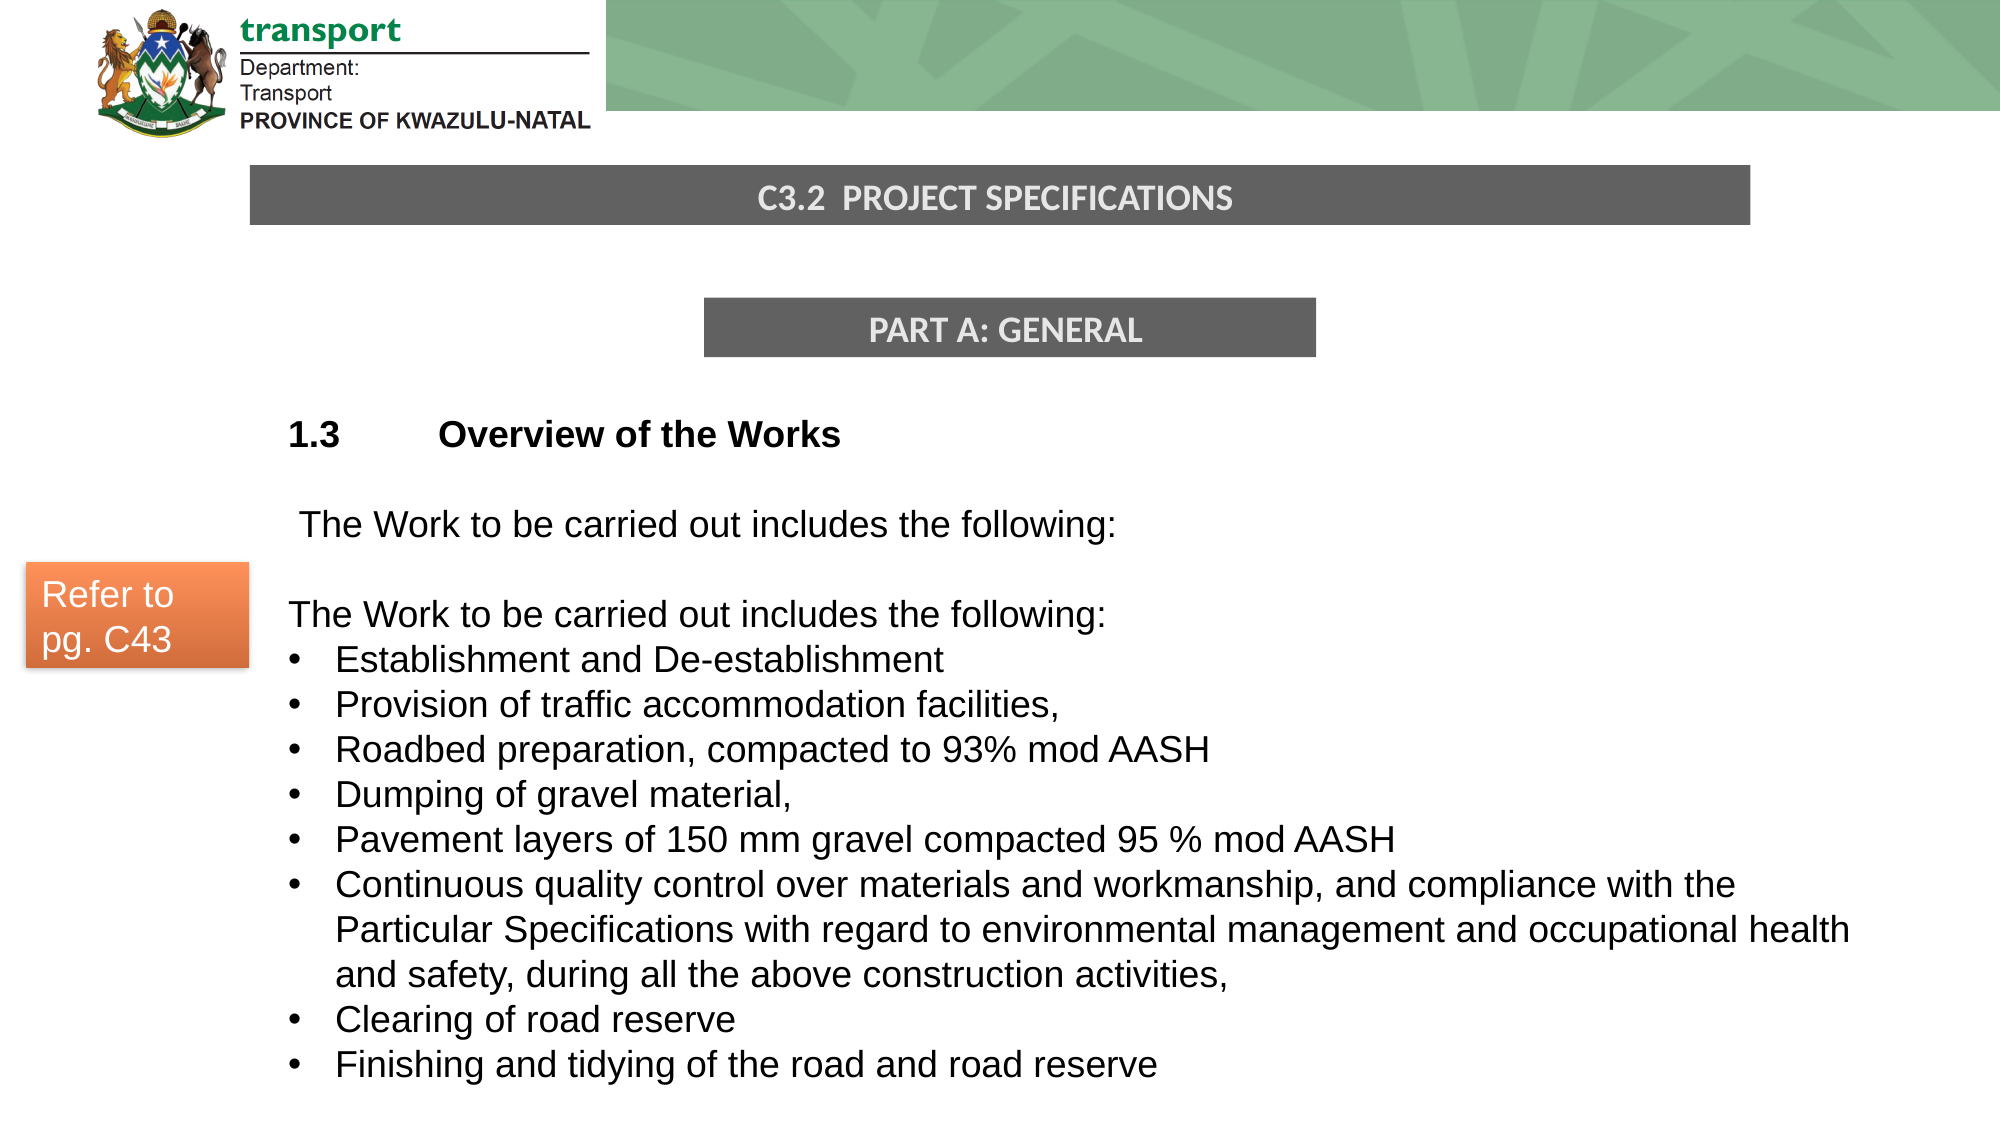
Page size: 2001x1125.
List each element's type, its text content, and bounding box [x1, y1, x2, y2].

text_box 1.3 Overview of the Works The Work to be carried out includes the following: The Work to be carried out includes the following: Establishment and De-establishment Provision of traffic accommodation facilities, Roadbed preparation, compacted to 93% mod AASH Dumping of gravel material, Pavement layers of 150 mm gravel compacted 95 % mod AASH Continuous quality control over materials and workmanship, and compliance with the Particular Specifications with regard to environmental management and occupational health and safety, during all the above construction activities, Clearing of road reserve Finishing and tidying of the road and road reserve [273, 358, 1907, 1125]
text_box Refer to pg. C43 [26, 562, 250, 668]
picture [73, 4, 605, 142]
text_box C3.2 PROJECT SPECIFICATIONS [249, 165, 1751, 225]
text_box PART A: GENERAL [704, 297, 1317, 358]
